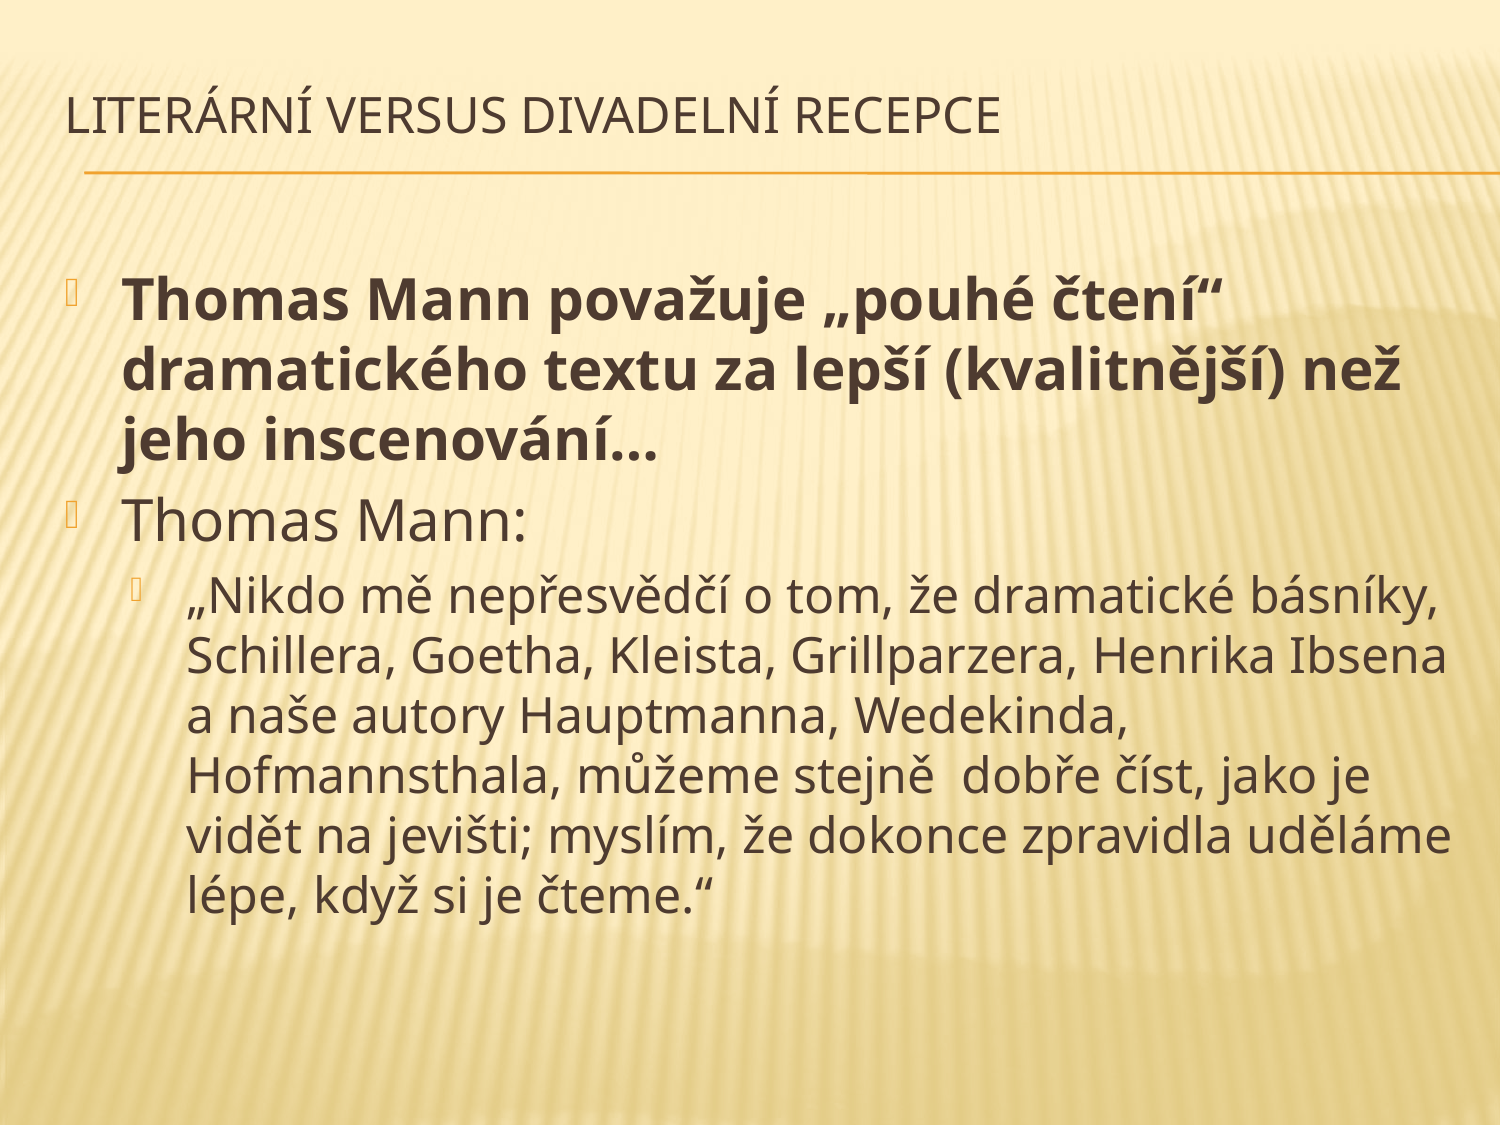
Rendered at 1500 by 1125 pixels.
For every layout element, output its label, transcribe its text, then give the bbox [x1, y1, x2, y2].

list Thomas Mann považuje „pouhé čtení“ dramatického textu za lepší (kvalitnější) než jeho inscenování… Thomas Mann: „Nikdo mě nepřesvědčí o tom, že dramatické básníky, Schillera, Goetha, Kleista, Grillparzera, Henrika Ibsena a naše autory Hauptmanna, Wedekinda, Hofmannsthala, můžeme stejně dobře číst, jako je vidět na jevišti; myslím, že dokonce zpravidla uděláme lépe, když si je čteme.“ [50, 254, 1475, 998]
title Literární versus divadelní recepce [50, 75, 1475, 213]
